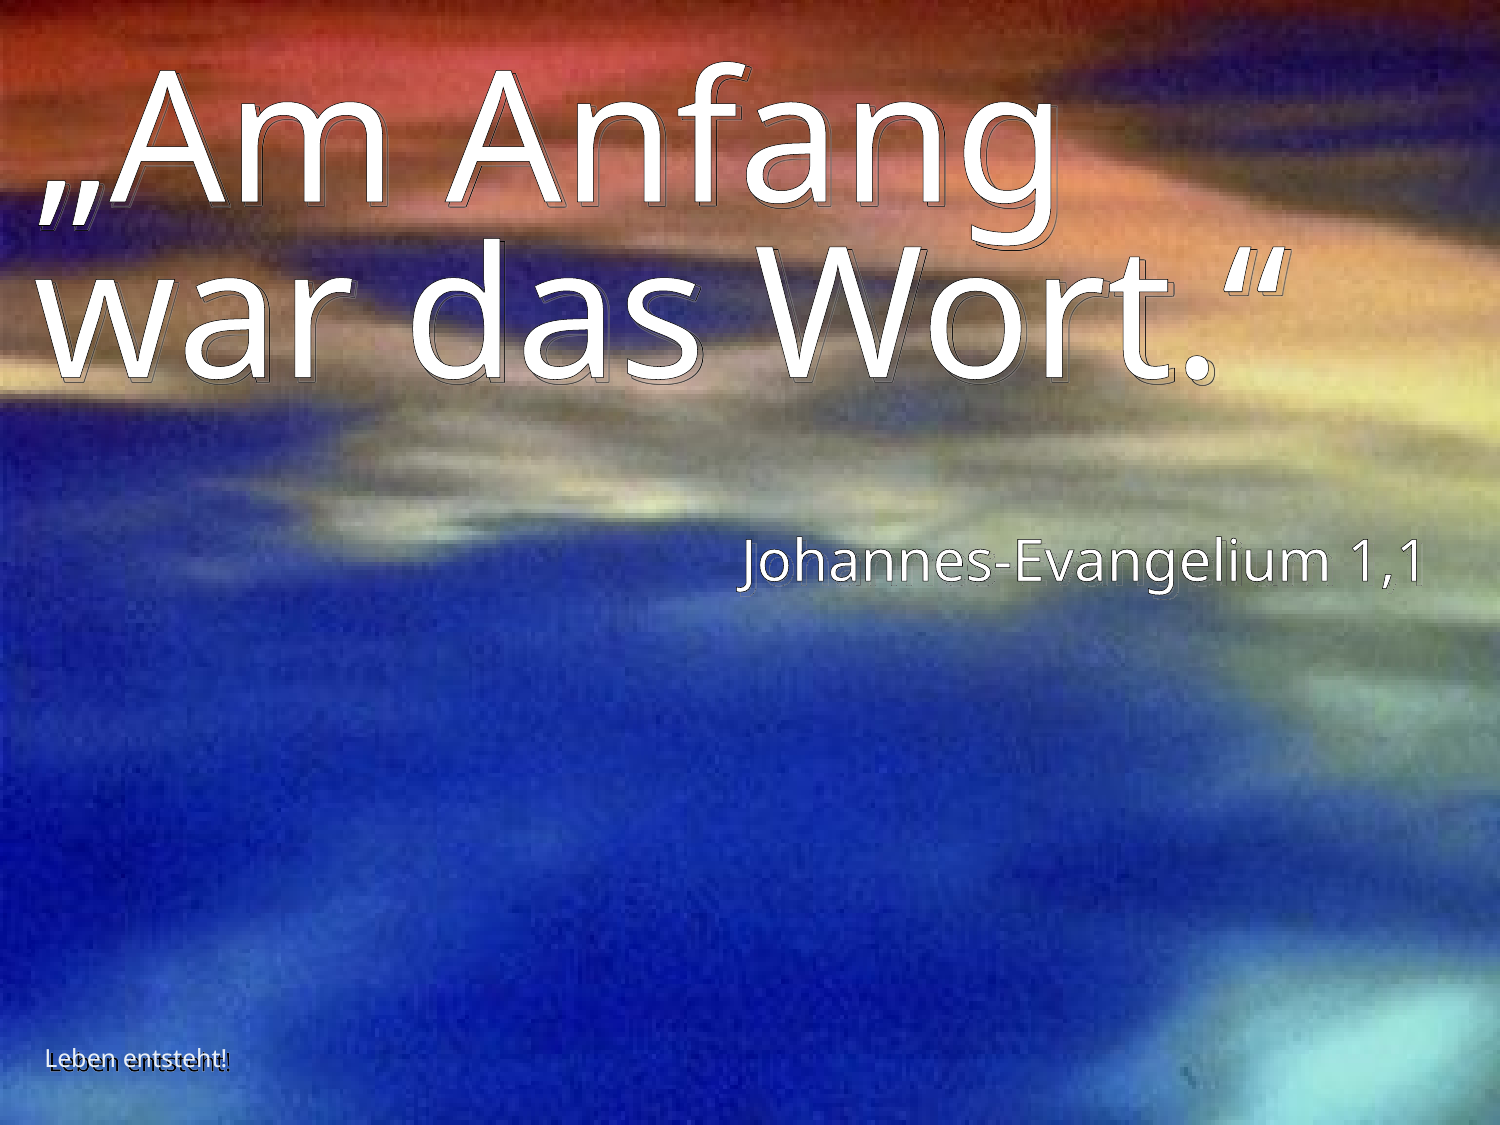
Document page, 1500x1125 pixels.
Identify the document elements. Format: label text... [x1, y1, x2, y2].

subtitle Leben entsteht! [29, 1034, 598, 1095]
text_box Johannes-Evangelium 1,1 [515, 515, 1445, 600]
picture [0, 0, 1500, 1125]
title „Am Anfang war das Wort.“ [17, 53, 1389, 421]
